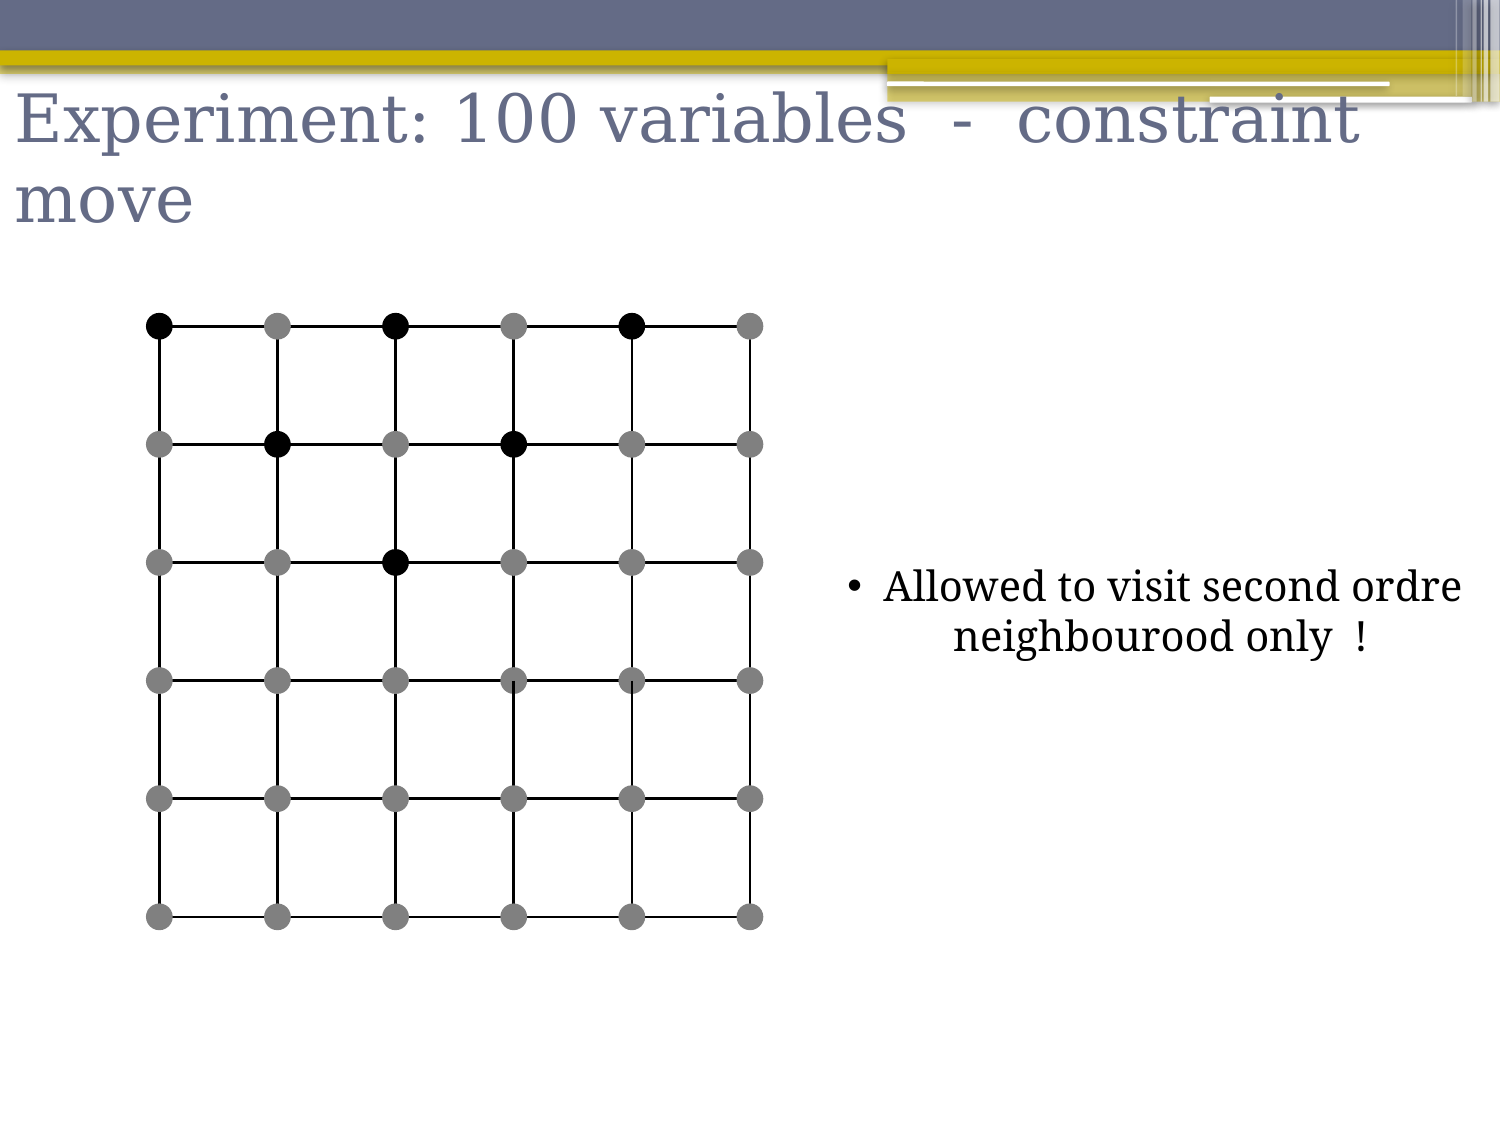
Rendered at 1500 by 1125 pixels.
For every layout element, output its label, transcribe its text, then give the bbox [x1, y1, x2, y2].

text_box [165, 904, 173, 915]
text_box [618, 904, 626, 914]
text_box [755, 432, 764, 447]
text_box [165, 786, 173, 796]
text_box [165, 668, 173, 678]
text_box [755, 550, 764, 565]
text_box [519, 432, 527, 442]
text_box [382, 432, 389, 442]
text_box [755, 786, 764, 802]
text_box [755, 904, 764, 920]
text_box Experiment: 100 variables - constraint move [0, 68, 1400, 244]
text_box [618, 668, 626, 678]
text_box [618, 432, 626, 442]
text_box [618, 312, 645, 324]
text_box [519, 550, 527, 560]
text_box [618, 550, 626, 560]
text_box [618, 786, 626, 796]
text_box [284, 787, 291, 796]
text_box [264, 550, 271, 560]
text_box [401, 550, 409, 559]
text_box [382, 787, 389, 796]
text_box [519, 904, 527, 915]
text_box [500, 669, 507, 677]
text_box [500, 905, 507, 915]
text_box [264, 432, 271, 442]
text_box [639, 669, 645, 678]
text_box [500, 312, 527, 324]
text_box [736, 669, 743, 678]
text_box [519, 786, 527, 796]
text_box [145, 786, 153, 811]
text_box [145, 432, 153, 457]
text_box [401, 786, 409, 795]
text_box [506, 927, 521, 931]
text_box [639, 551, 645, 560]
text_box [401, 432, 409, 441]
text_box [165, 432, 173, 442]
text_box [639, 905, 645, 914]
text_box [401, 668, 409, 678]
text_box [382, 550, 389, 560]
text_box [500, 432, 507, 442]
text_box [519, 668, 527, 678]
text_box [736, 551, 743, 560]
text_box [736, 312, 764, 339]
text_box [284, 432, 291, 442]
text_box [382, 668, 389, 678]
text_box [145, 312, 173, 329]
text_box [145, 668, 153, 682]
text_box [264, 668, 271, 678]
text_box [401, 904, 409, 914]
text_box [755, 668, 764, 693]
text_box [264, 905, 271, 914]
text_box [264, 786, 271, 796]
text_box [639, 433, 645, 442]
text_box [165, 550, 173, 560]
text_box [382, 312, 409, 325]
text_box [145, 550, 153, 575]
text_box [382, 905, 389, 914]
text_box [500, 550, 507, 560]
text_box [736, 905, 743, 914]
text_box [736, 787, 743, 796]
text_box [284, 550, 291, 560]
text_box [145, 905, 167, 931]
text_box [500, 787, 507, 796]
text_box [736, 432, 743, 442]
text_box [639, 787, 645, 796]
text_box [284, 905, 291, 914]
text_box Allowed to visit second ordre neighbourood only ! [832, 552, 1489, 668]
text_box [264, 312, 291, 324]
text_box [284, 668, 291, 678]
text_box [742, 927, 759, 931]
